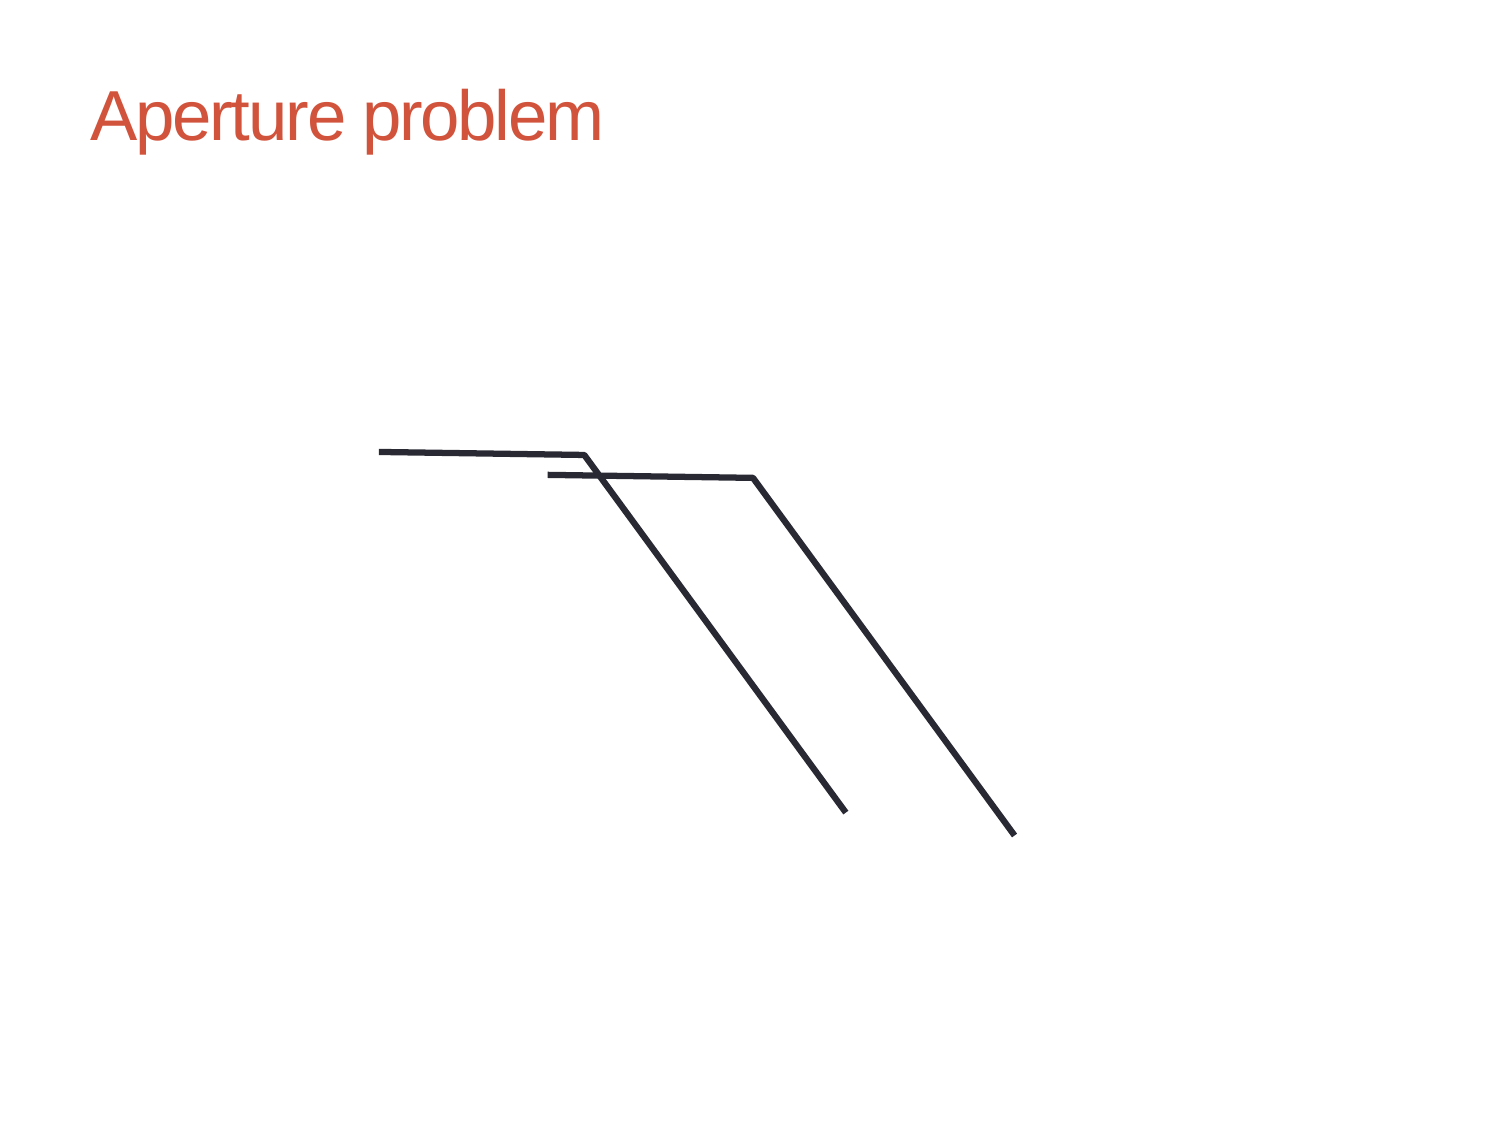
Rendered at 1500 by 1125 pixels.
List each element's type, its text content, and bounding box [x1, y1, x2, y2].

text_box [547, 474, 1015, 836]
title Aperture problem [75, 62, 1425, 163]
text_box [378, 451, 846, 813]
